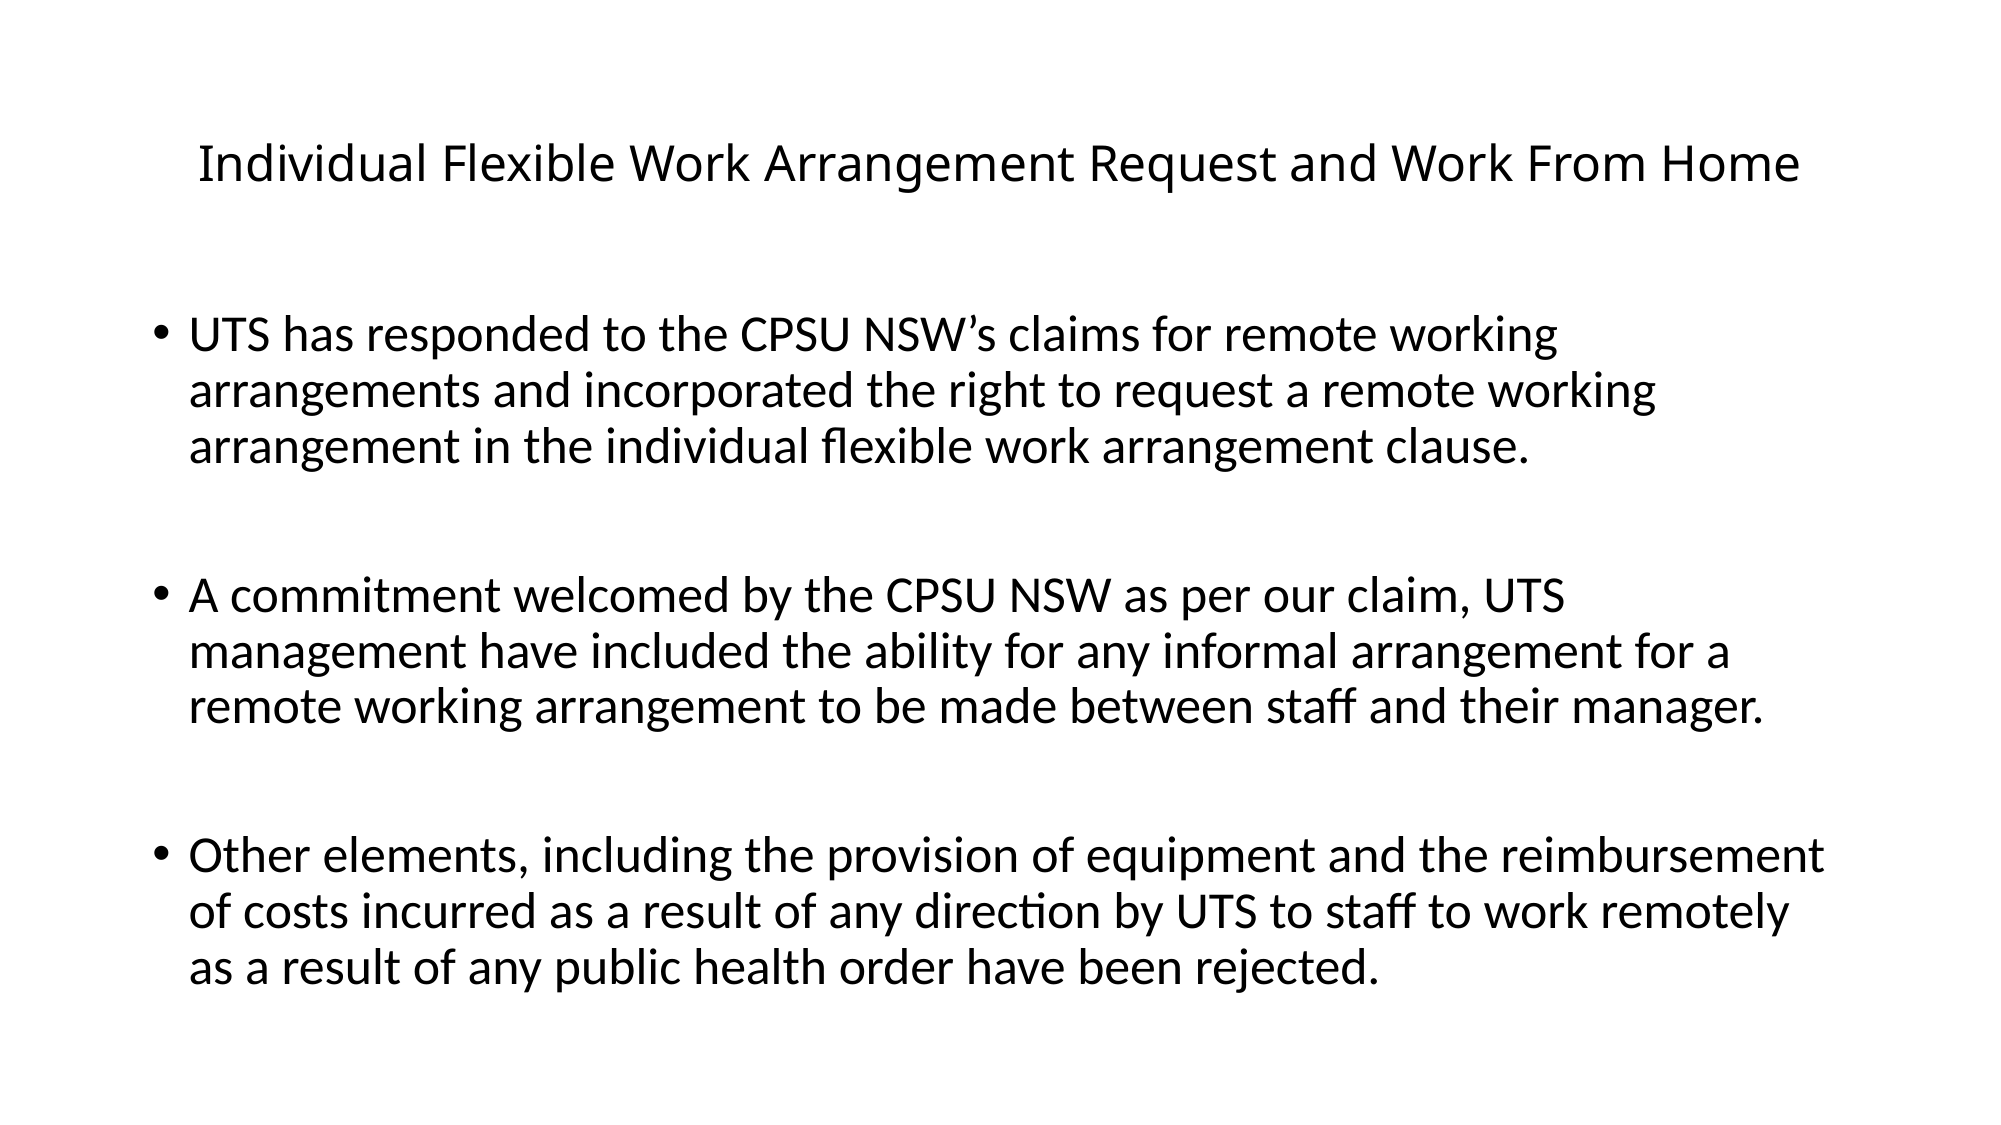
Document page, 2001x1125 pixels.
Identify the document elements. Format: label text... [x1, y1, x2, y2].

list UTS has responded to the CPSU NSW’s claims for remote working arrangements and incorporated the right to request a remote working arrangement in the individual flexible work arrangement clause. A commitment welcomed by the CPSU NSW as per our claim, UTS management have included the ability for any informal arrangement for a remote working arrangement to be made between staff and their manager. Other elements, including the provision of equipment and the reimbursement of costs incurred as a result of any direction by UTS to staff to work remotely as a result of any public health order have been rejected. [137, 299, 1863, 1014]
title Individual Flexible Work Arrangement Request and Work From Home [137, 59, 1863, 278]
